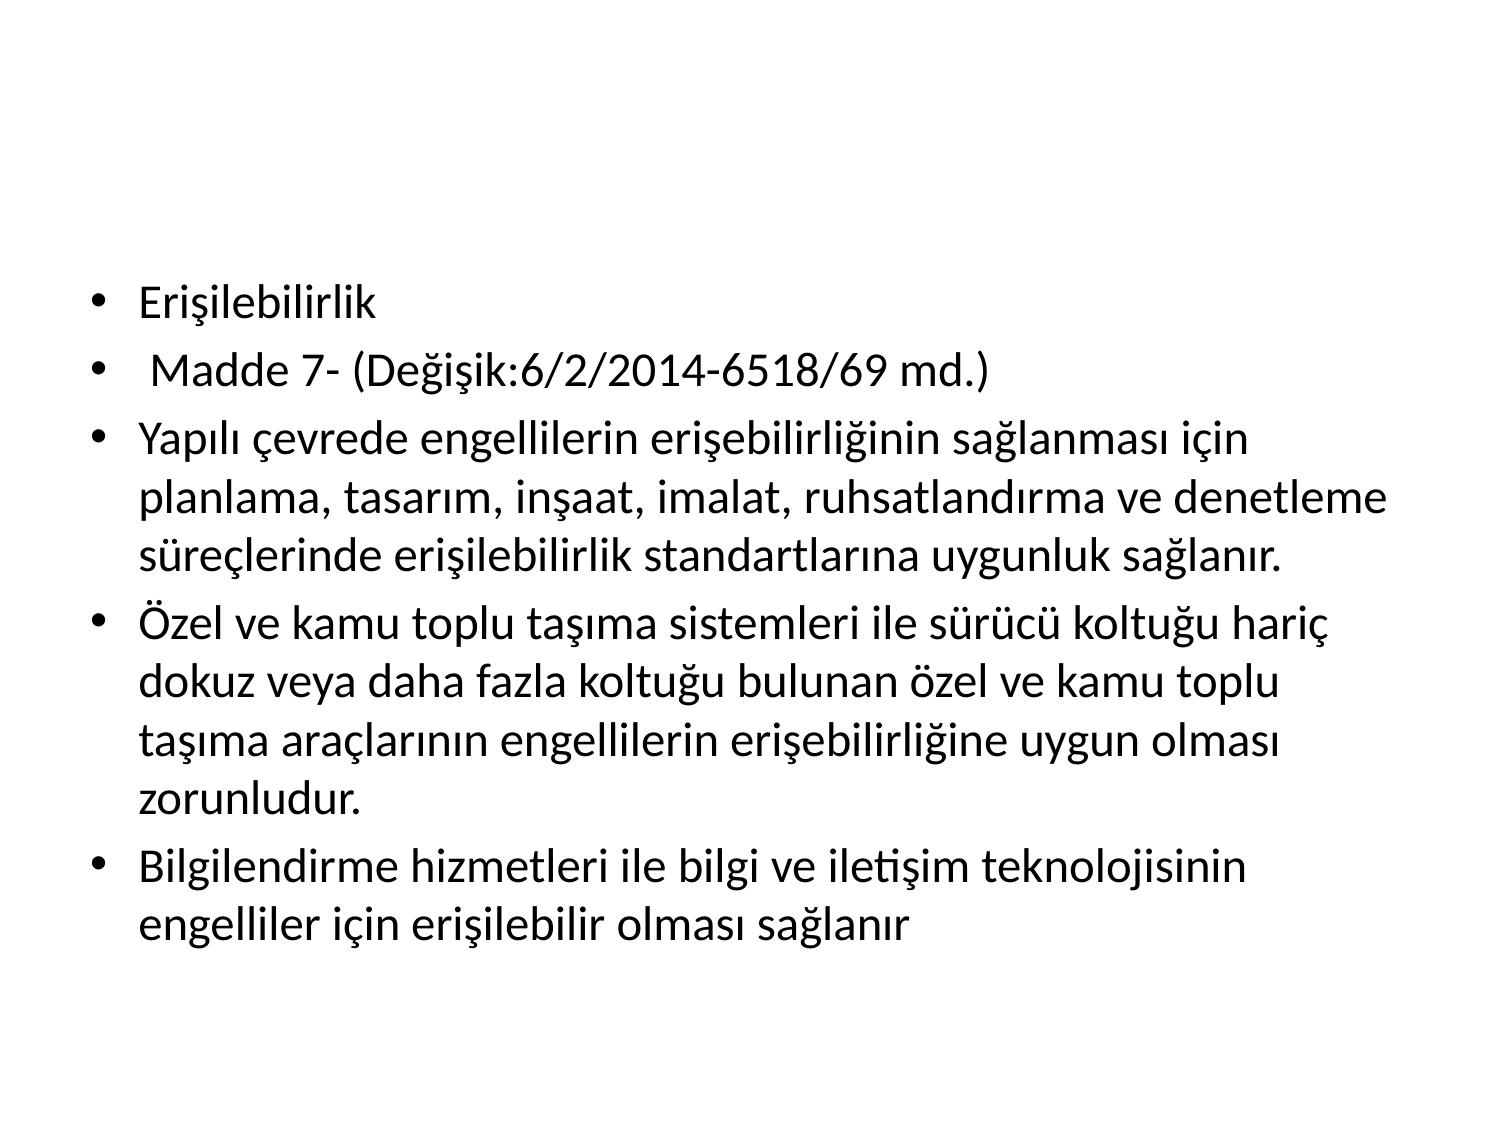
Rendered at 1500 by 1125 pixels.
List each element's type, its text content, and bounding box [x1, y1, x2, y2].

list Erişilebilirlik Madde 7- (Değişik:6/2/2014-6518/69 md.) Yapılı çevrede engellilerin erişebilirliğinin sağlanması için planlama, tasarım, inşaat, imalat, ruhsatlandırma ve denetleme süreçlerinde erişilebilirlik standartlarına uygunluk sağlanır. Özel ve kamu toplu taşıma sistemleri ile sürücü koltuğu hariç dokuz veya daha fazla koltuğu bulunan özel ve kamu toplu taşıma araçlarının engellilerin erişebilirliğine uygun olması zorunludur. Bilgilendirme hizmetleri ile bilgi ve iletişim teknolojisinin engelliler için erişilebilir olması sağlanır [75, 262, 1425, 1005]
